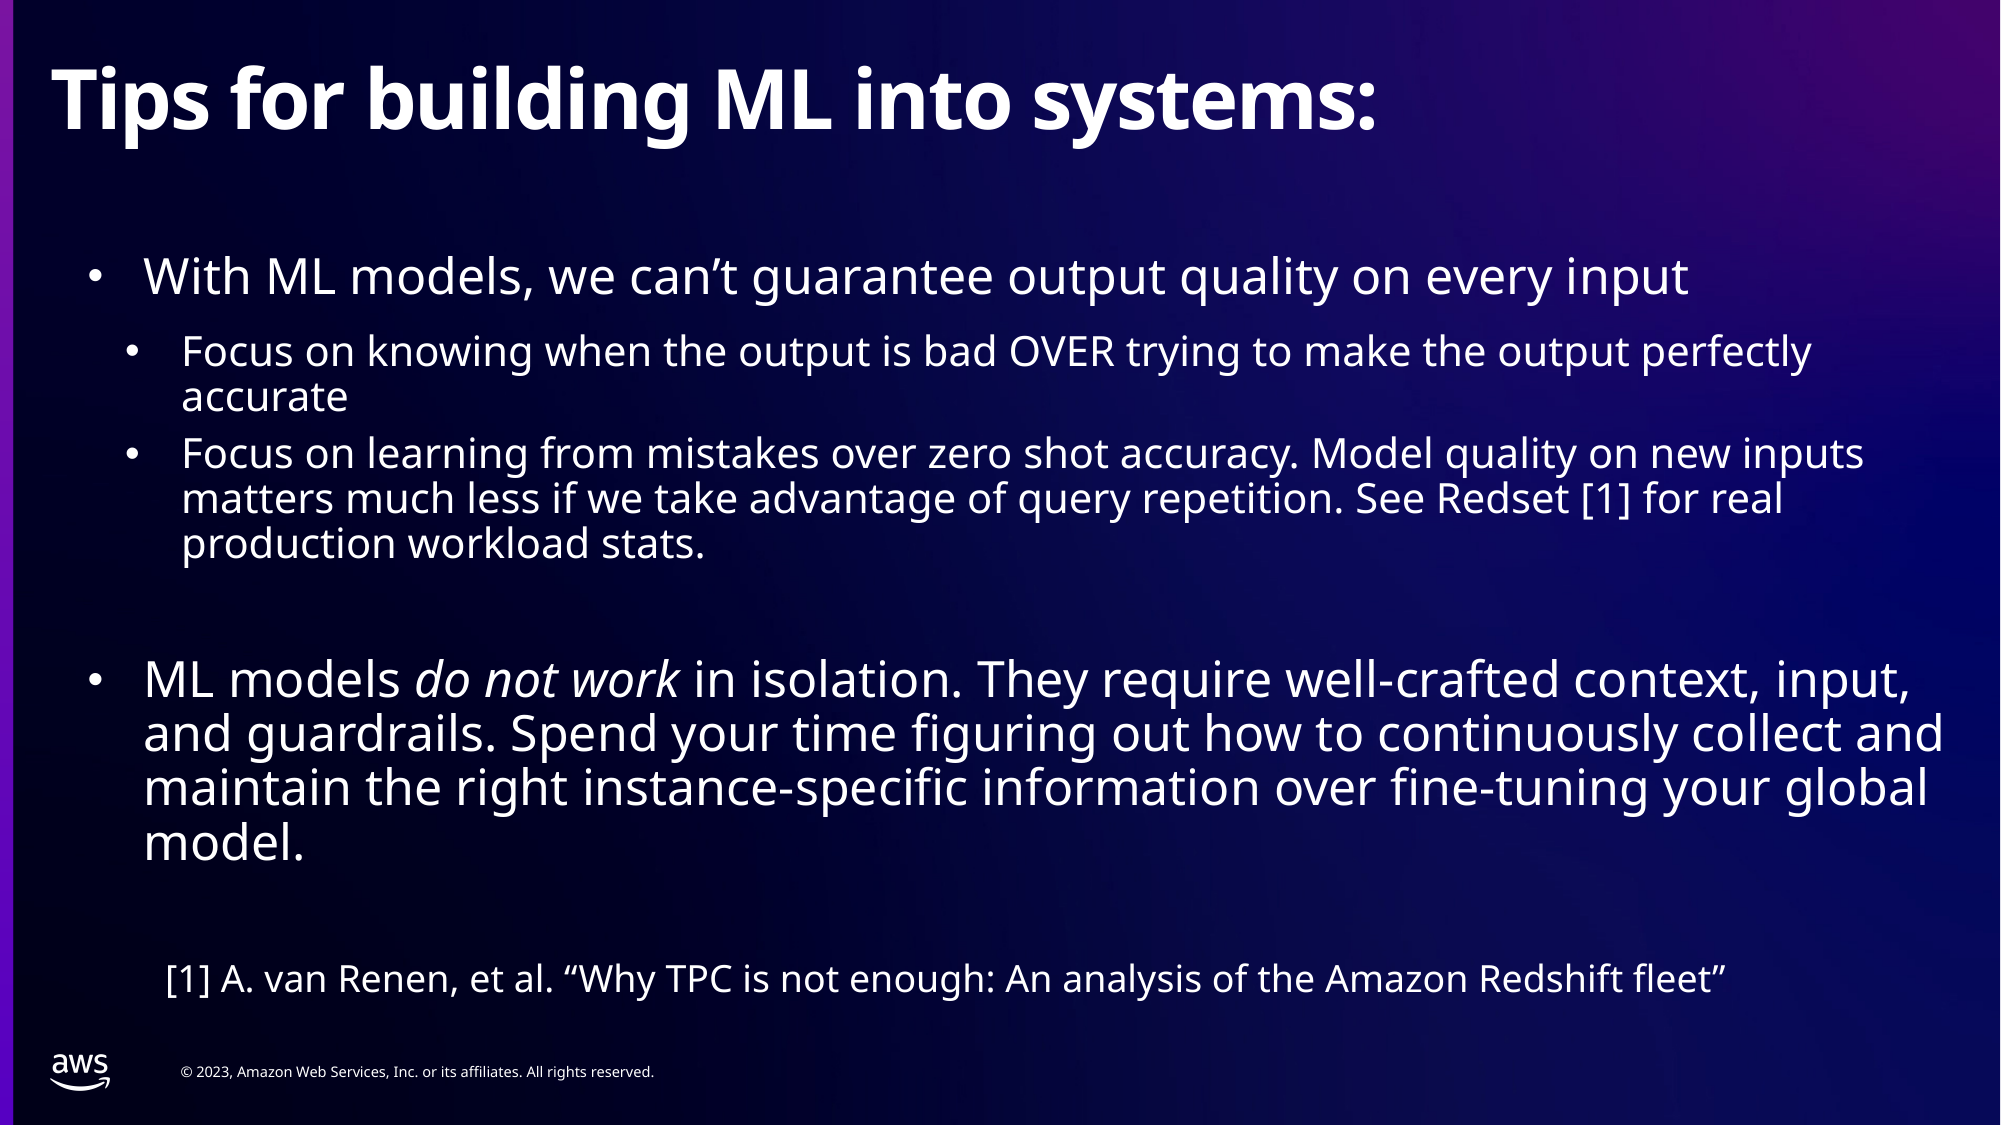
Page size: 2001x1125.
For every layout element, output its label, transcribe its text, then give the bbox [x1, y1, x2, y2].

text_box [1] A. van Renen, et al. “Why TPC is not enough: An analysis of the Amazon Redshift fleet” [72, 947, 1820, 1053]
title Tips for building ML into systems: [50, 50, 1950, 155]
picture [13, 0, 2001, 1125]
list With ML models, we can’t guarantee output quality on every input Focus on knowing when the output is bad OVER trying to make the output perfectly accurate Focus on learning from mistakes over zero shot accuracy. Model quality on new inputs matters much less if we take advantage of query repetition. See Redset [1] for real production workload stats. ML models do not work in isolation. They require well-crafted context, input, and guardrails. Spend your time figuring out how to continuously collect and maintain the right instance-specific information over fine-tuning your global model. [50, 243, 1950, 822]
